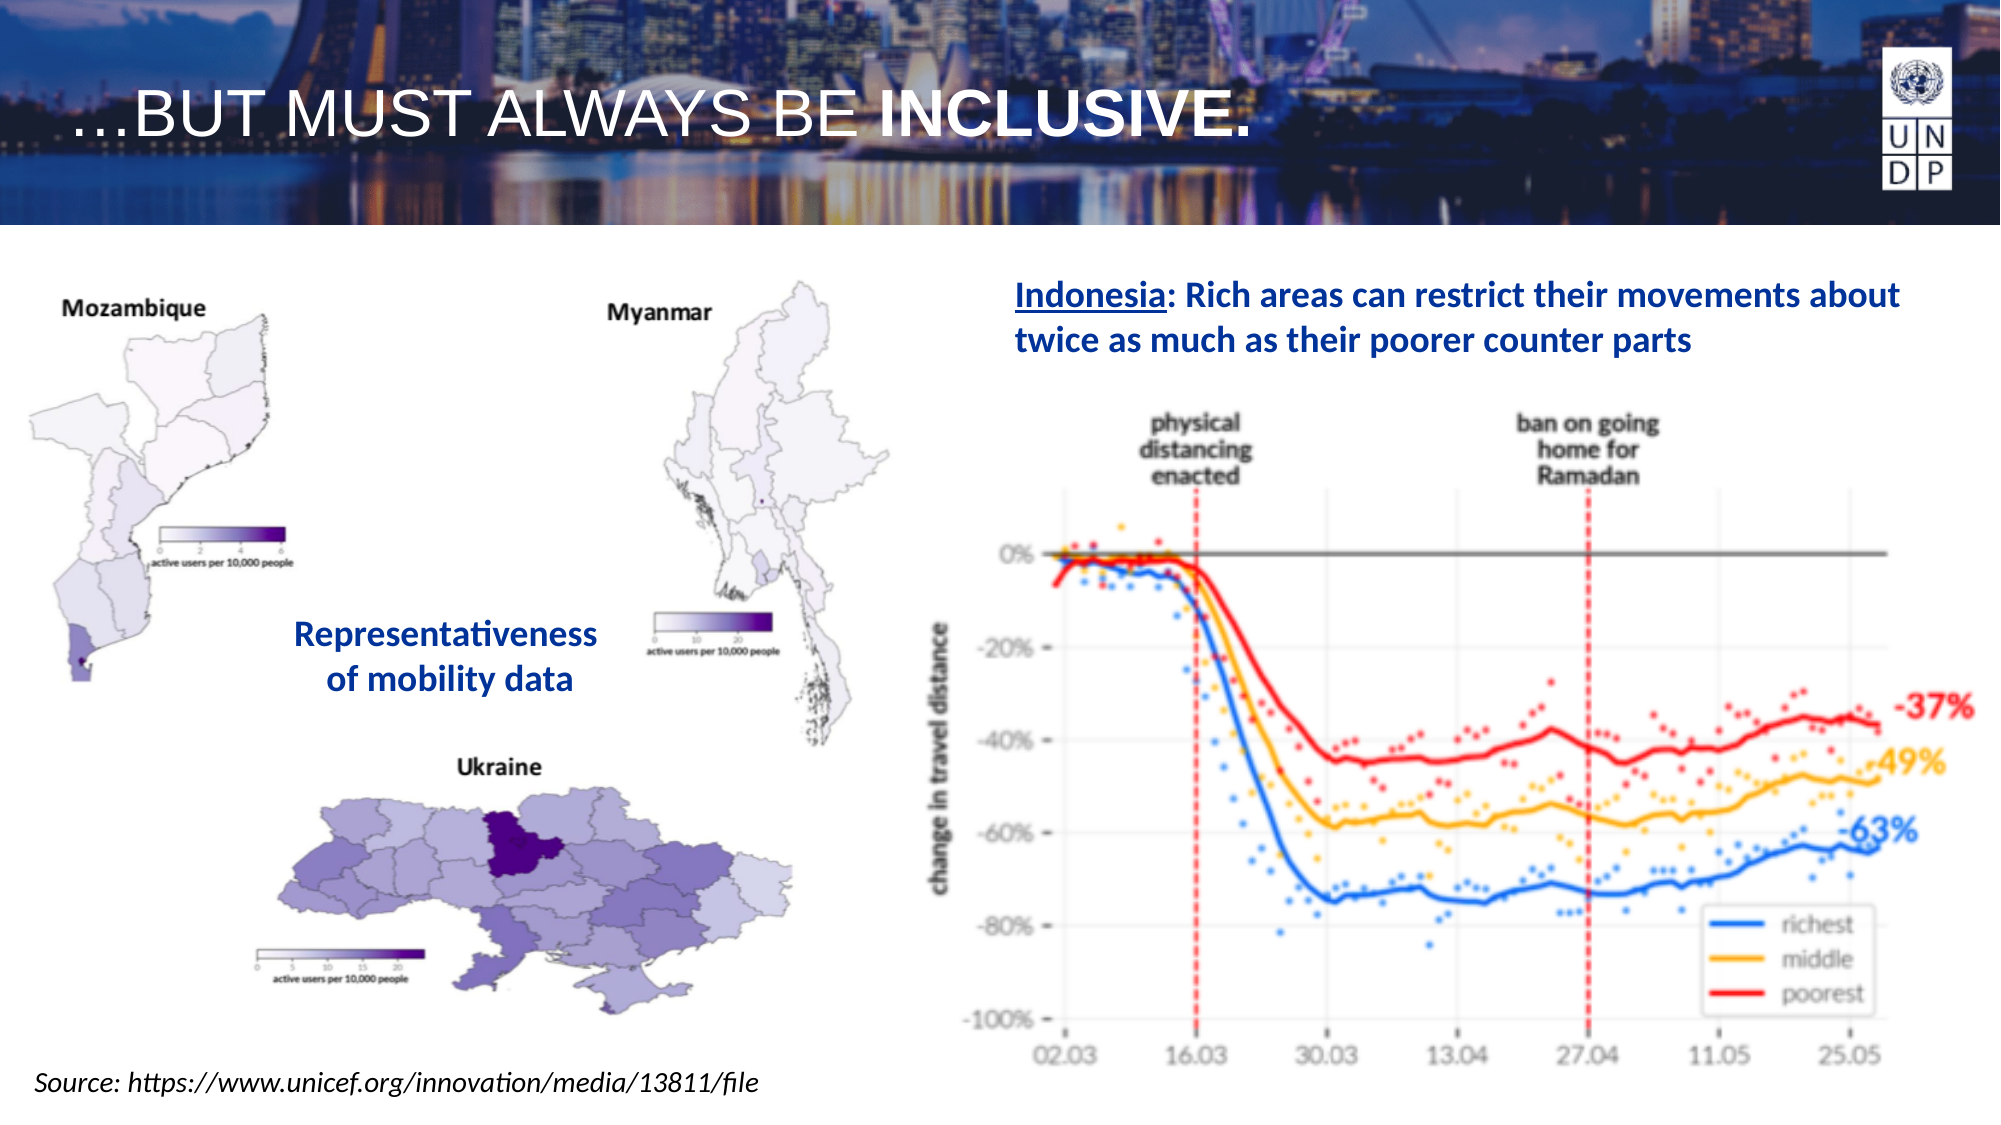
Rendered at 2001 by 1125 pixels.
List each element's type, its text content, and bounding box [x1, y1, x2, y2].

text_box Indonesia: Rich areas can restrict their movements about twice as much as their poorer counter parts [999, 262, 2000, 368]
picture [0, 0, 2000, 225]
text_box Source: https://www.unicef.org/innovation/media/13811/file [19, 1056, 775, 1107]
picture [0, 253, 2001, 1122]
